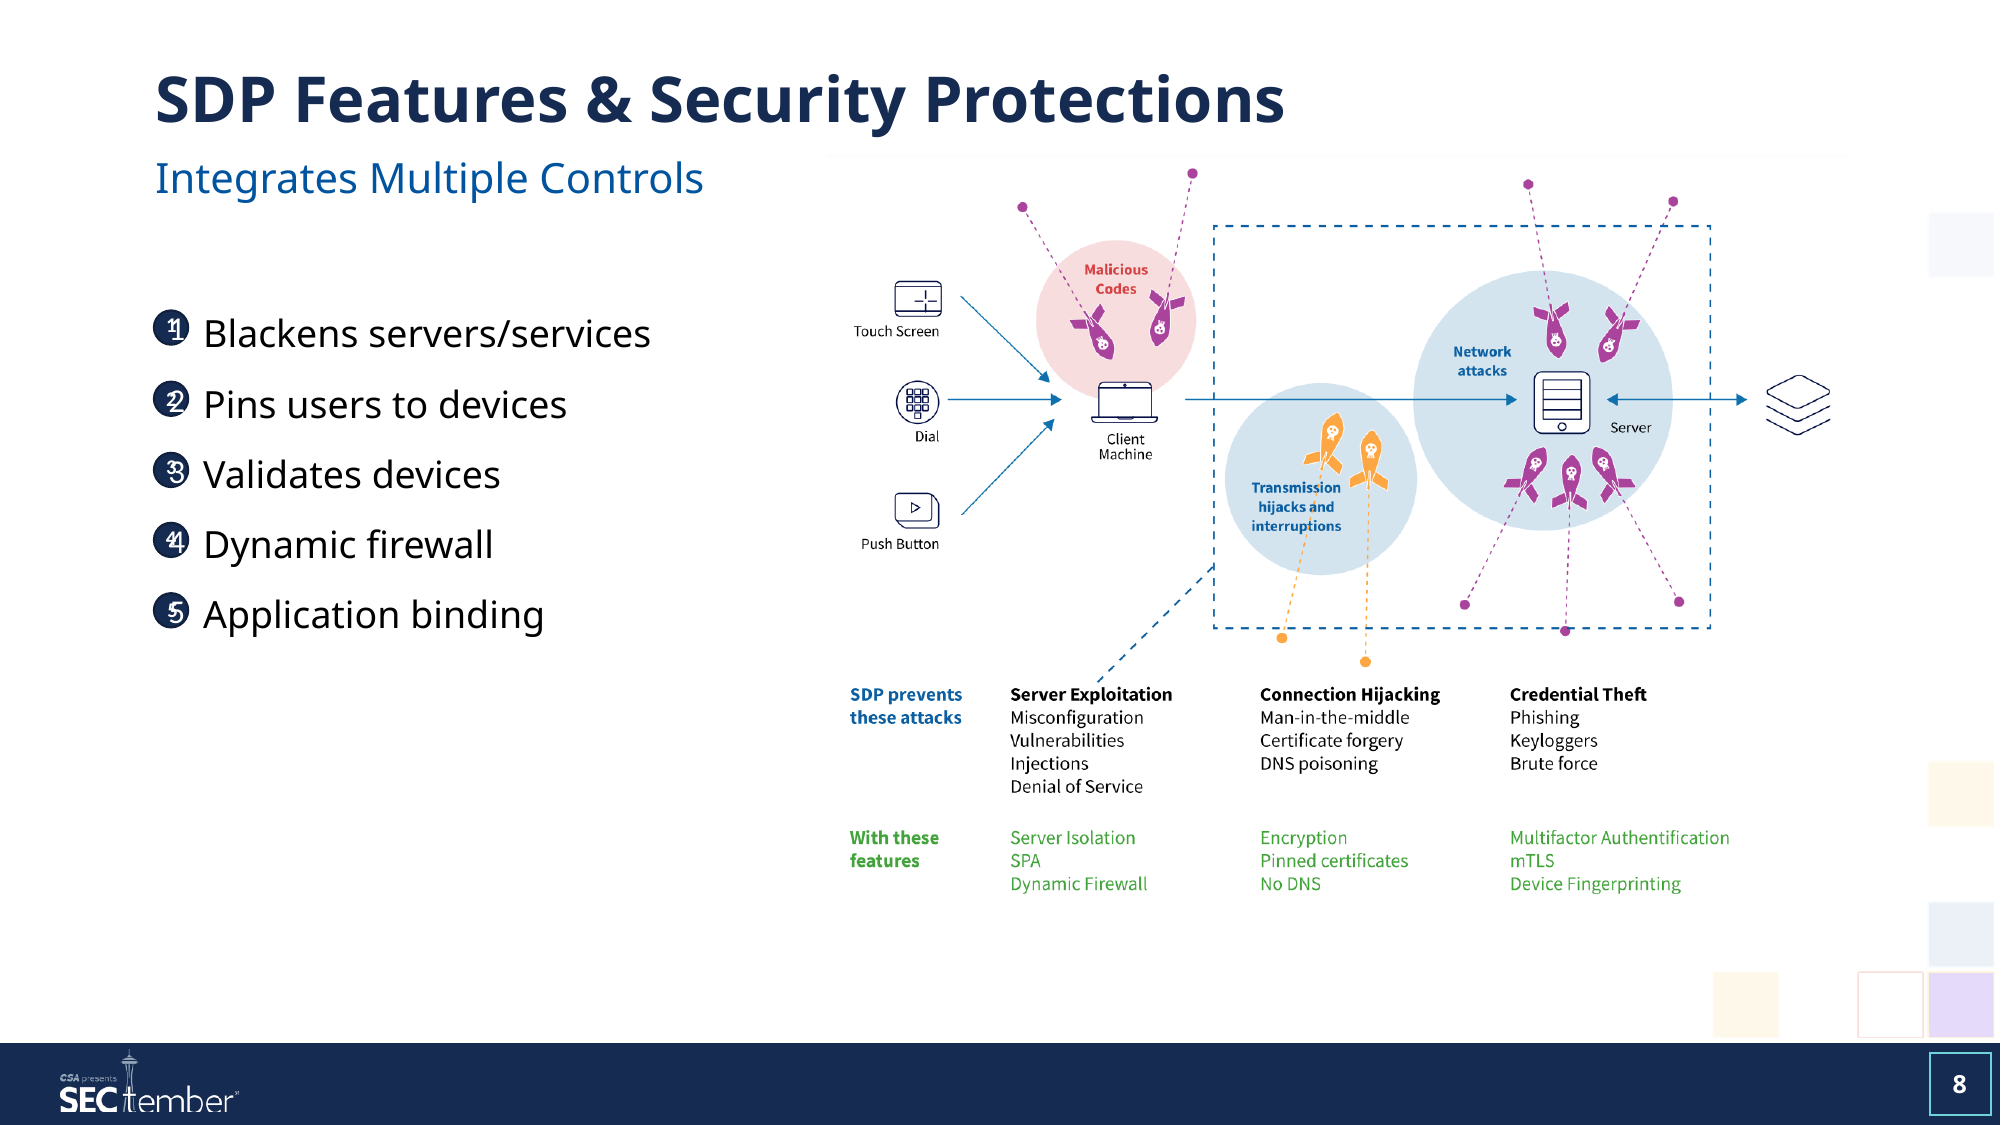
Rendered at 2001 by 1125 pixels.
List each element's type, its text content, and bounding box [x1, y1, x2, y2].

list Integrates Multiple Controls [140, 139, 1912, 225]
text_box 1 [151, 304, 192, 345]
text_box 3 [151, 446, 192, 487]
text_box 2 [151, 377, 192, 418]
title SDP Features & Security Protections [140, 59, 1912, 139]
text_box 4 [151, 517, 192, 557]
text_box 5 [152, 589, 193, 630]
list Blackens servers/services Pins users to devices Validates devices Dynamic firewall Application binding [188, 298, 691, 685]
picture [826, 143, 1995, 1038]
